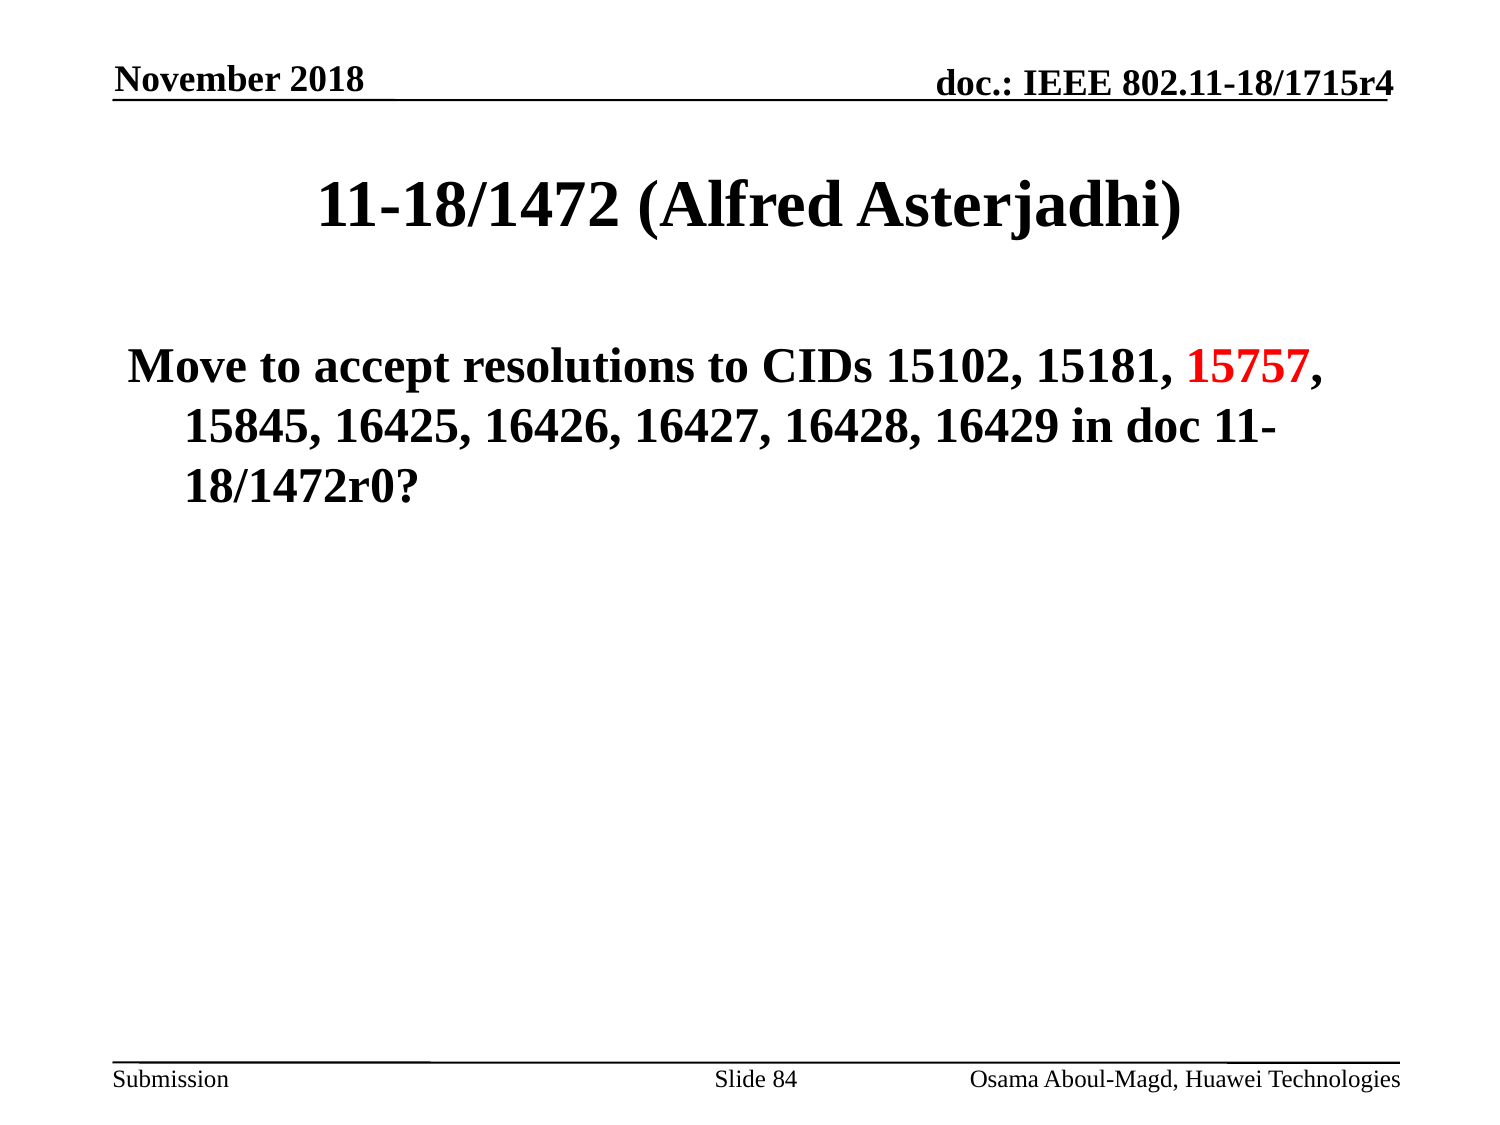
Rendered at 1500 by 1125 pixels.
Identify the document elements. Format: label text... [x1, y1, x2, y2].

title 11-18/1472 (Alfred Asterjadhi) [112, 112, 1388, 288]
footer Osama Aboul-Magd, Huawei Technologies [878, 1061, 1402, 1093]
list Move to accept resolutions to CIDs 15102, 15181, 15757, 15845, 16425, 16426, 16427, 16428, 16429 in doc 11-18/1472r0? [112, 324, 1388, 1000]
slide_number Slide 84 [712, 1061, 800, 1123]
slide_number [114, 54, 423, 100]
